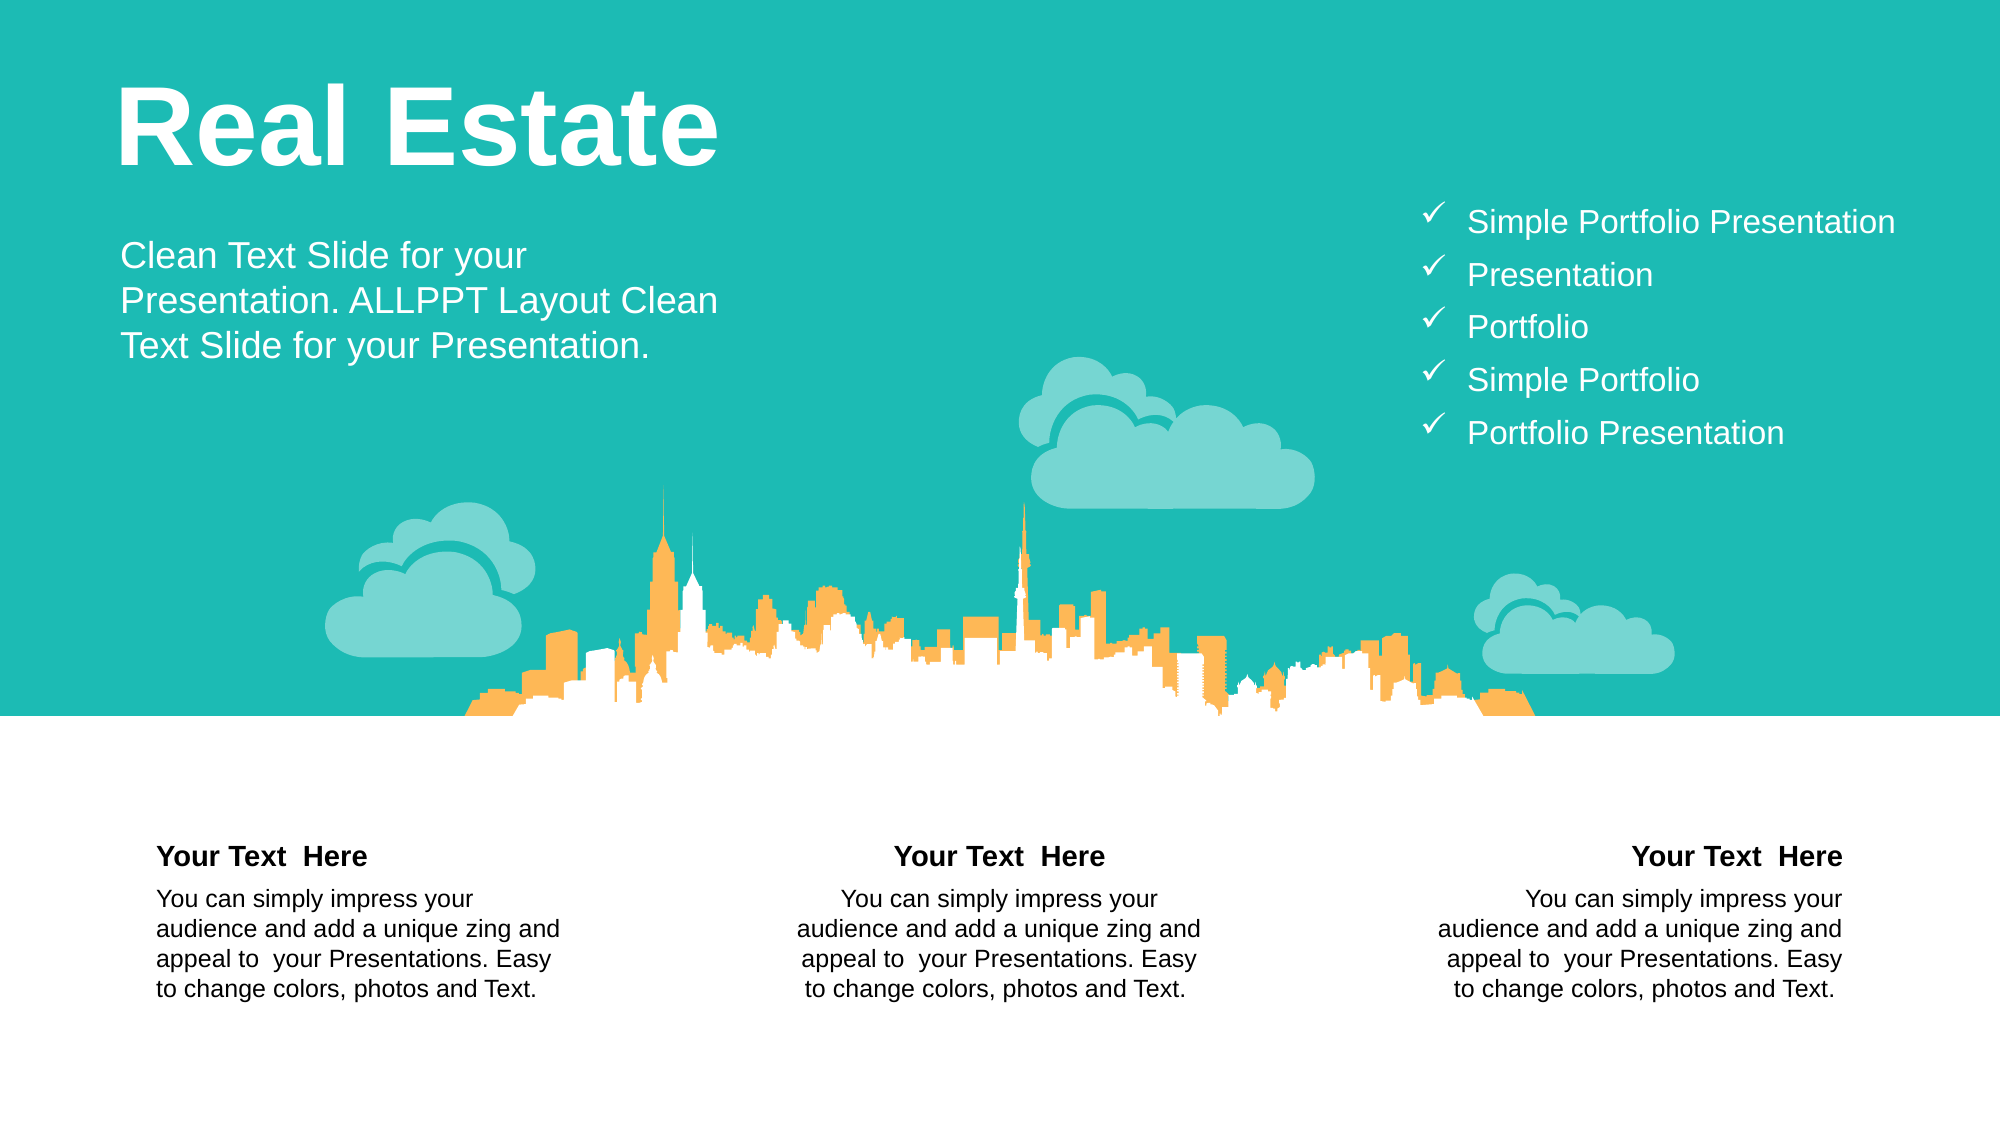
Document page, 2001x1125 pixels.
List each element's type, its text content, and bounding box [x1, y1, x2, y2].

text_box [324, 550, 464, 659]
text_box [0, 715, 2000, 1125]
text_box Portfolio Presentation [1405, 411, 1945, 458]
text_box Portfolio [1405, 305, 1945, 353]
text_box Simple Portfolio Presentation [1405, 200, 1945, 248]
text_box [511, 532, 1485, 723]
text_box [1017, 355, 1316, 485]
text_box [464, 485, 1536, 723]
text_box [776, 829, 1223, 1012]
text_box Simple Portfolio [1405, 358, 1945, 406]
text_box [1412, 829, 1858, 1012]
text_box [141, 829, 587, 1012]
text_box Presentation [1405, 253, 1945, 300]
text_box Clean Text Slide for your Presentation. ALLPPT Layout Clean Text Slide for your Presentation. [105, 224, 756, 374]
text_box Real Estate [96, 78, 764, 196]
text_box [357, 501, 464, 575]
text_box [1536, 582, 1676, 675]
